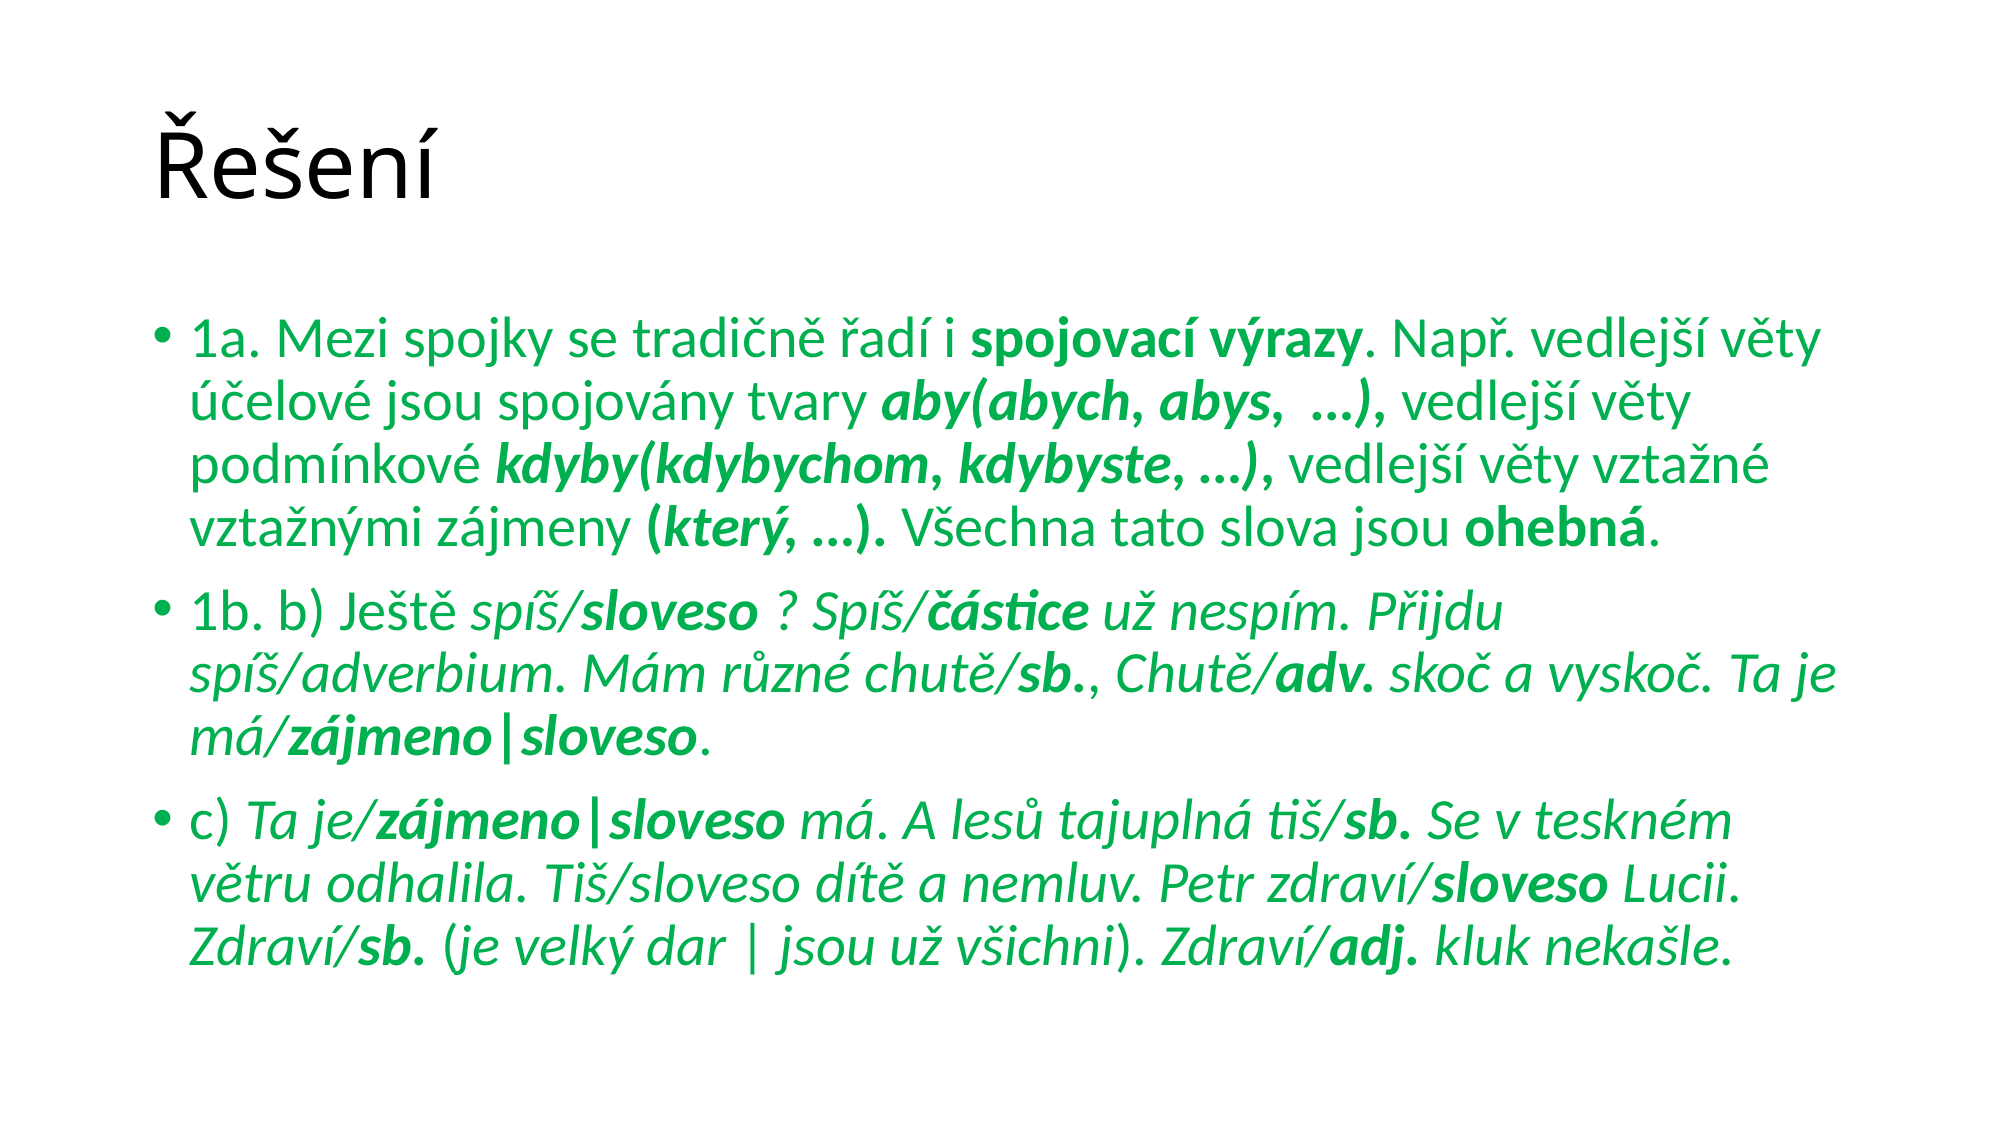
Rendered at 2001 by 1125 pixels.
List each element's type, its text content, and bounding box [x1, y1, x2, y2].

list 1a. Mezi spojky se tradičně řadí i spojovací výrazy. Např. vedlejší věty účelové jsou spojovány tvary aby(abych, abys, …), vedlejší věty podmínkové kdyby(kdybychom, kdybyste, …), vedlejší věty vztažné vztažnými zájmeny (který, …). Všechna tato slova jsou ohebná. 1b. b) Ještě spíš/sloveso ? Spíš/částice už nespím. Přijdu spíš/adverbium. Mám různé chutě/sb., Chutě/adv. skoč a vyskoč. Ta je má/zájmeno|sloveso. c) Ta je/zájmeno|sloveso má. A lesů tajuplná tiš/sb. Se v teskném větru odhalila. Tiš/sloveso dítě a nemluv. Petr zdraví/sloveso Lucii. Zdraví/sb. (je velký dar | jsou už všichni). Zdraví/adj. kluk nekašle. [137, 299, 1863, 1014]
title Řešení [137, 59, 1863, 278]
